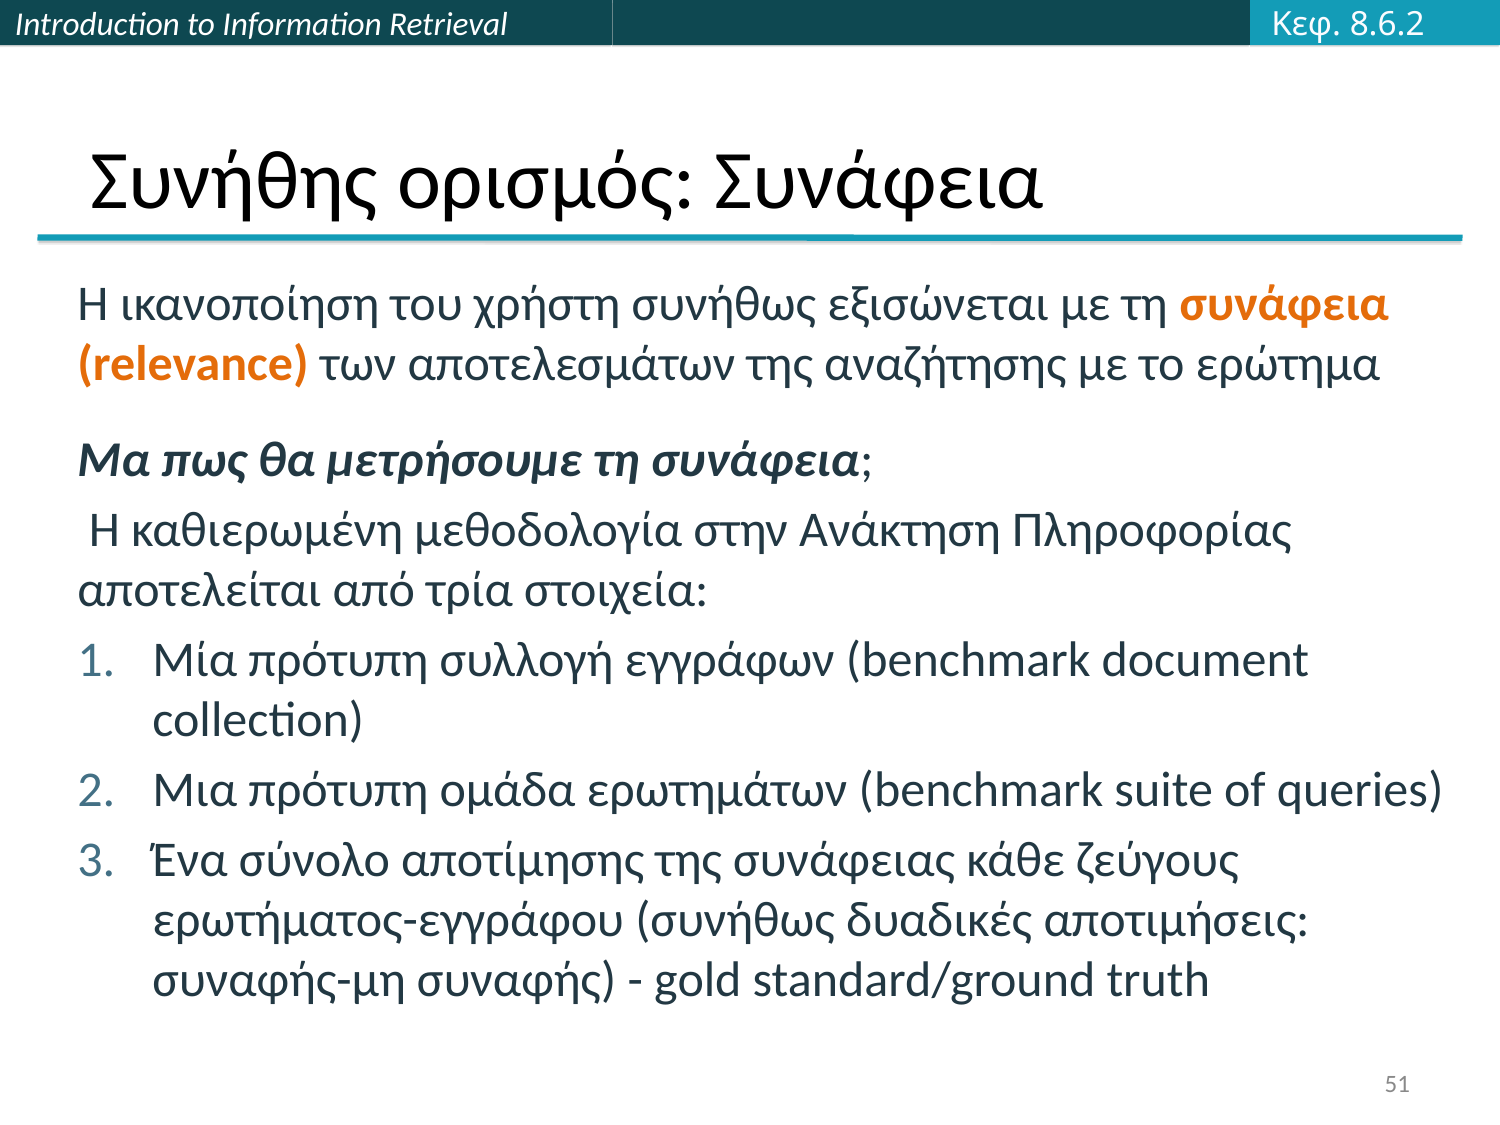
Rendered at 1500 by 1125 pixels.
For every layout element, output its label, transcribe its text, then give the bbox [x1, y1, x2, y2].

slide_number 51 [1074, 1062, 1425, 1103]
list Η ικανοποίηση του χρήστη συνήθως εξισώνεται με τη συνάφεια (relevance) των αποτελεσμάτων της αναζήτησης με το ερώτημα Μα πως θα μετρήσουμε τη συνάφεια; Η καθιερωμένη μεθοδολογία στην Ανάκτηση Πληροφορίας αποτελείται από τρία στοιχεία: Μία πρότυπη συλλογή εγγράφων (benchmark document collection) Μια πρότυπη ομάδα ερωτημάτων (benchmark suite of queries) Ένα σύνολο αποτίμησης της συνάφειας κάθε ζεύγους ερωτήματος-εγγράφου (συνήθως δυαδικές αποτιμήσεις: συναφής-μη συναφής) - gold standard/ground truth [62, 262, 1476, 576]
text_box Κεφ. 8.6.2 [1256, 0, 1440, 50]
title Συνήθης ορισμός: Συνάφεια [74, 44, 1426, 233]
